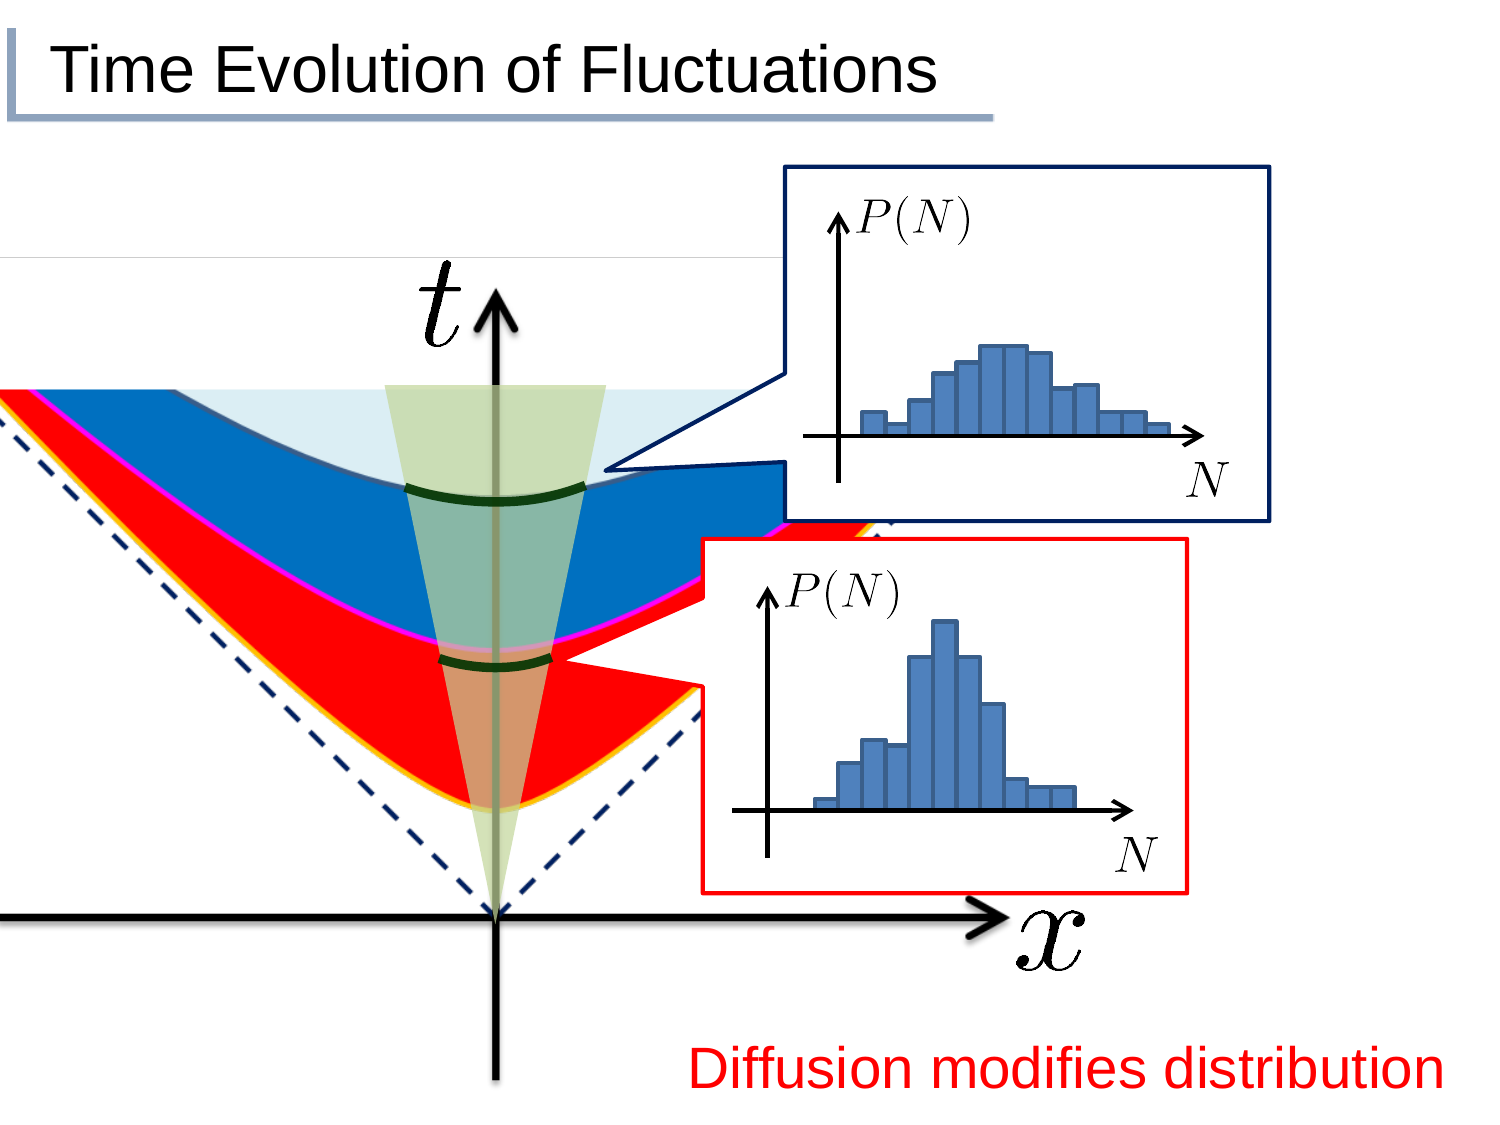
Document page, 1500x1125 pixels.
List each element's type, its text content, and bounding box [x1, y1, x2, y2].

title Time Evolution of Fluctuations [15, 17, 1004, 115]
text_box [702, 538, 1188, 894]
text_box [784, 166, 1270, 522]
text_box Diffusion modifies distribution [673, 1023, 1479, 1108]
picture [0, 243, 1085, 1095]
